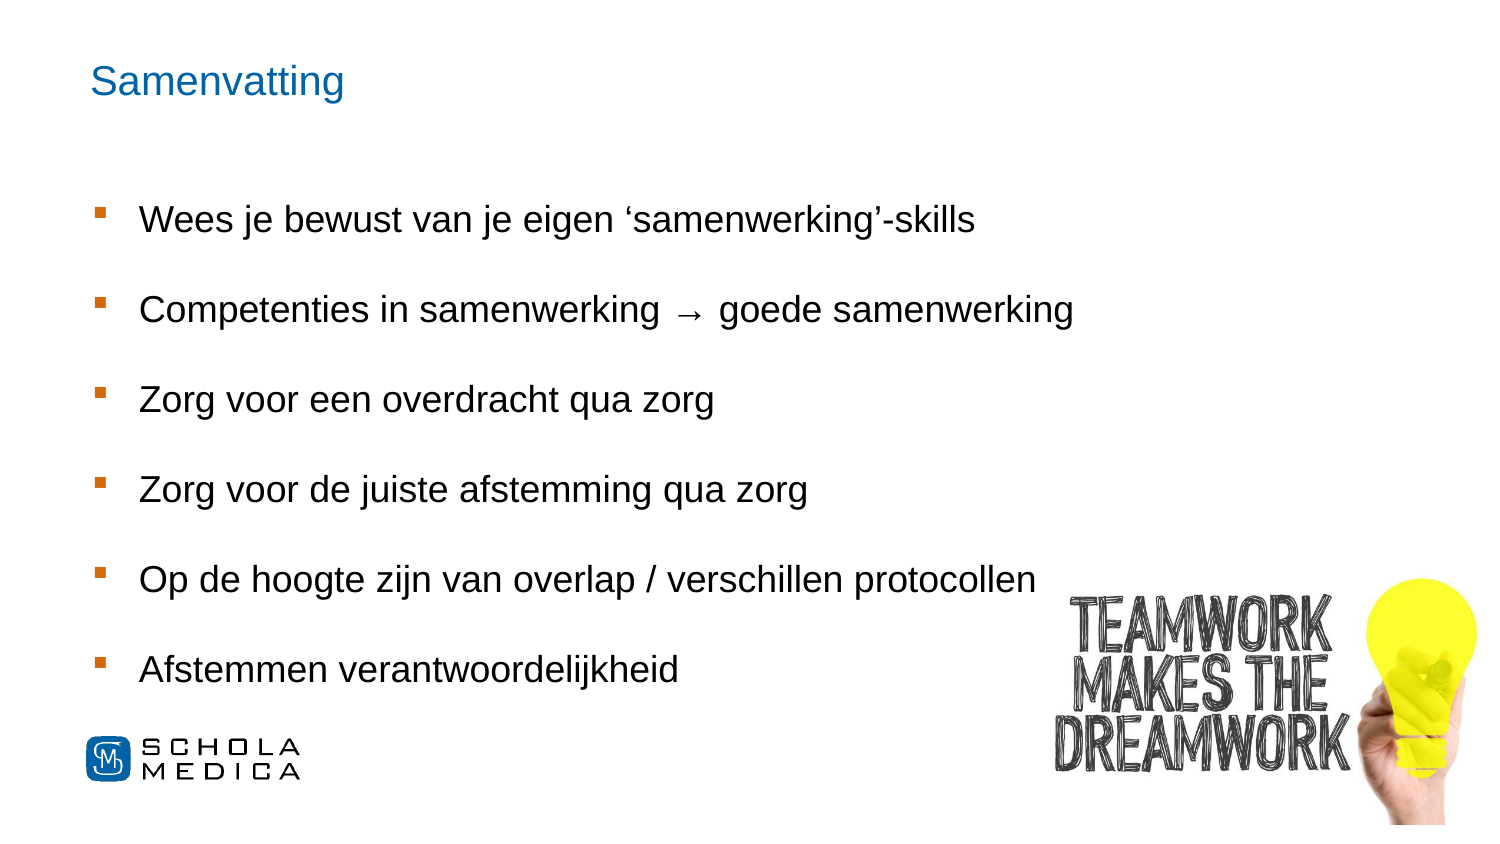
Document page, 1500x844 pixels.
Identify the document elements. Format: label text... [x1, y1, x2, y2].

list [1029, 560, 1500, 826]
title Samenvatting [75, 31, 1425, 126]
text_box Wees je bewust van je eigen ‘samenwerking’-skills Competenties in samenwerking → goede samenwerking Zorg voor een overdracht qua zorg Zorg voor de juiste afstemming qua zorg Op de hoogte zijn van overlap / verschillen protocollen Afstemmen verantwoordelijkheid [77, 187, 1262, 844]
